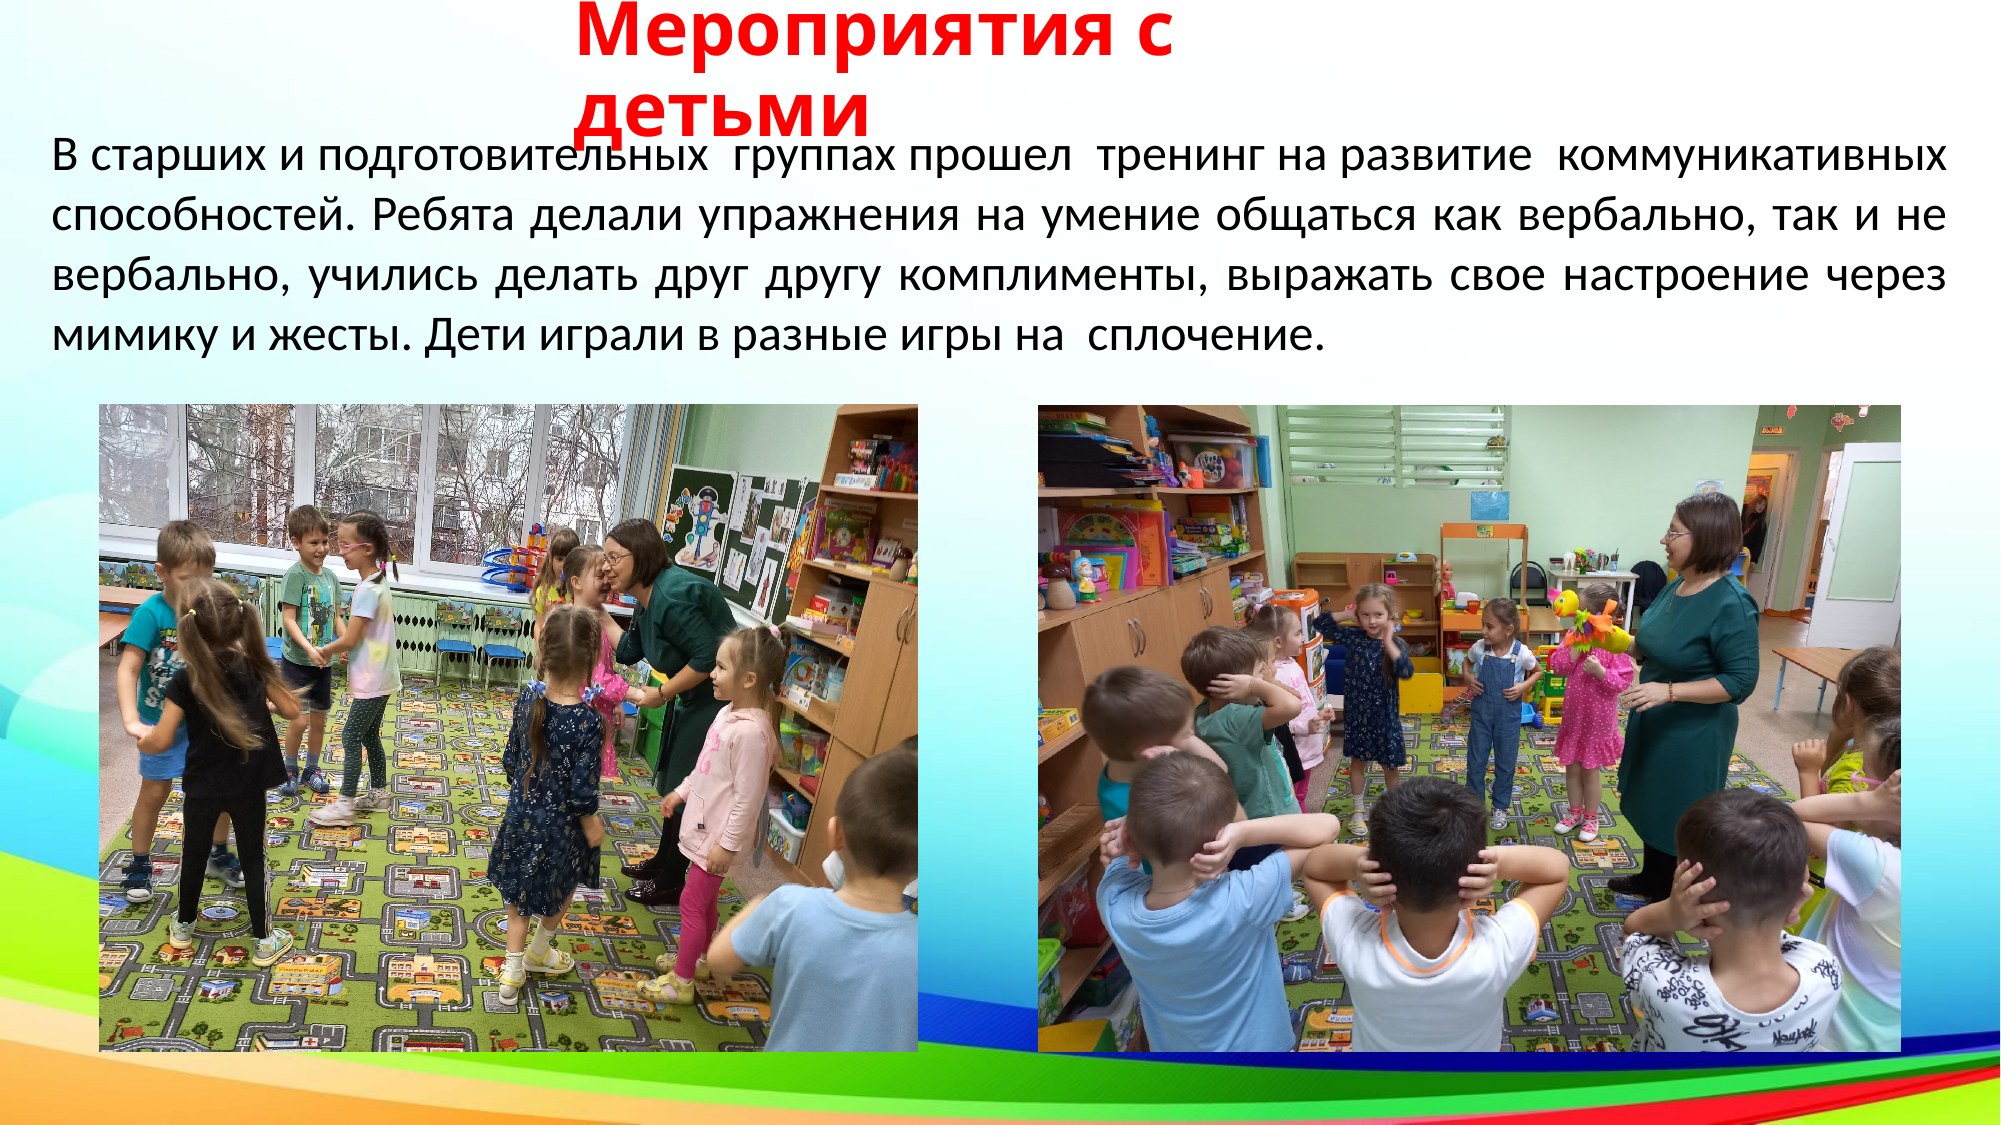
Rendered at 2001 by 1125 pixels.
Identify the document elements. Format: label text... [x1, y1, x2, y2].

title Мероприятия с детьми [558, 31, 1442, 112]
picture [0, 0, 2001, 1125]
list В старших и подготовительных группах прошел тренинг на развитие коммуникативных способностей. Ребята делали упражнения на умение общаться как вербально, так и не вербально, учились делать друг другу комплименты, выражать свое настроение через мимику и жесты. Дети играли в разные игры на сплочение. [36, 112, 1964, 377]
